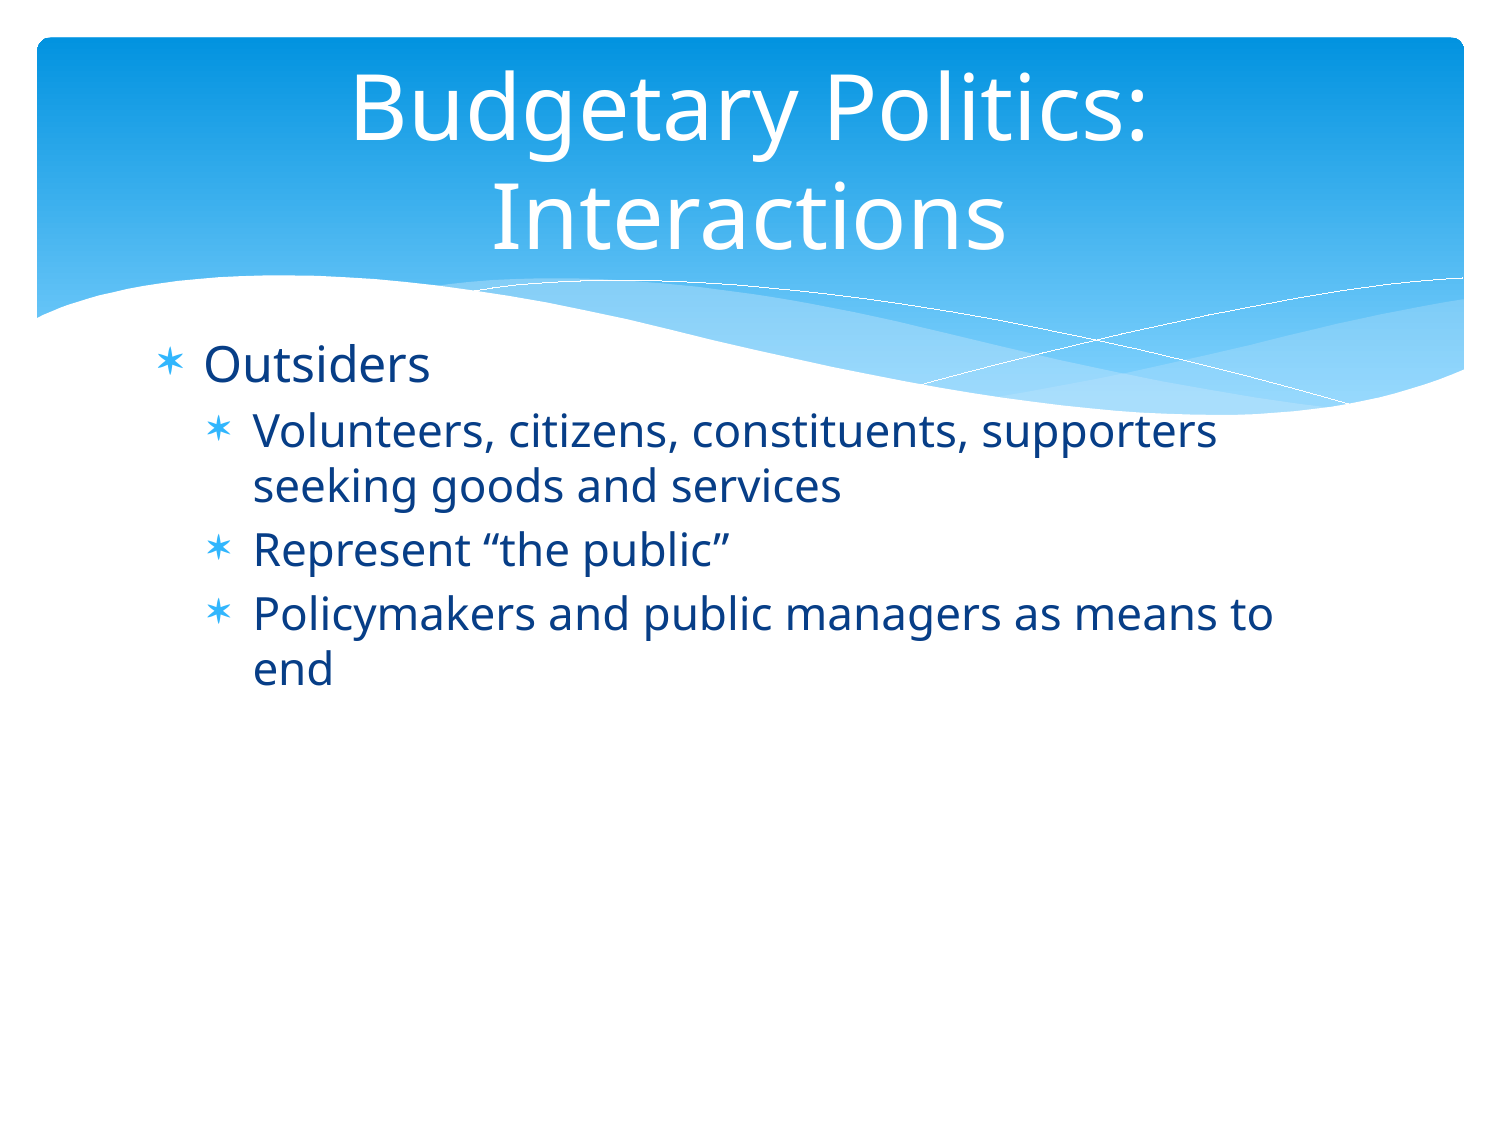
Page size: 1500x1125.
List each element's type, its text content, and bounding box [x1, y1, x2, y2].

title Budgetary Politics: Interactions [75, 55, 1425, 261]
list Outsiders Volunteers, citizens, constituents, supporters seeking goods and services Represent “the public” Policymakers and public managers as means to end [143, 324, 1359, 1005]
